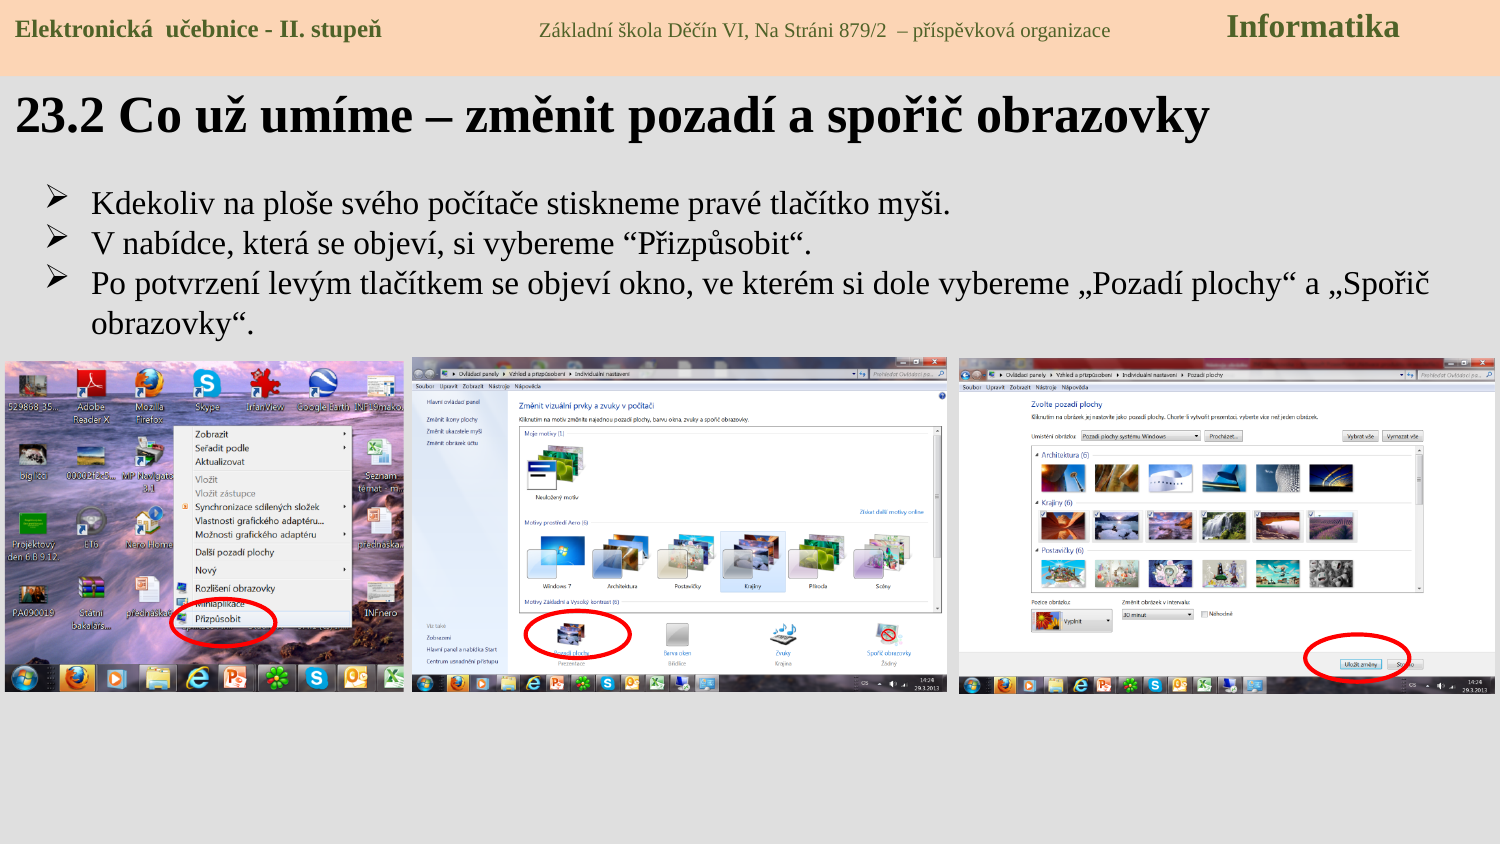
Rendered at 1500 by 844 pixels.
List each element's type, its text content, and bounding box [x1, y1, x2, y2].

picture [959, 358, 1495, 694]
picture [4, 361, 404, 692]
text_box Kdekoliv na ploše svého počítače stiskneme pravé tlačítko myši. V nabídce, která se objeví, si vybereme “Přizpůsobit“. Po potvrzení levým tlačítkem se objeví okno, ve kterém si dole vybereme „Pozadí plochy“ a „Spořič obrazovky“. [29, 173, 1459, 349]
title 23.2 Co už umíme – změnit pozadí a spořič obrazovky [0, 77, 1350, 183]
picture [412, 357, 947, 692]
text_box Elektronická učebnice - II. stupeň Základní škola Děčín VI, Na Stráni 879/2 – příspěvková organizace Informatika [0, 0, 1500, 77]
